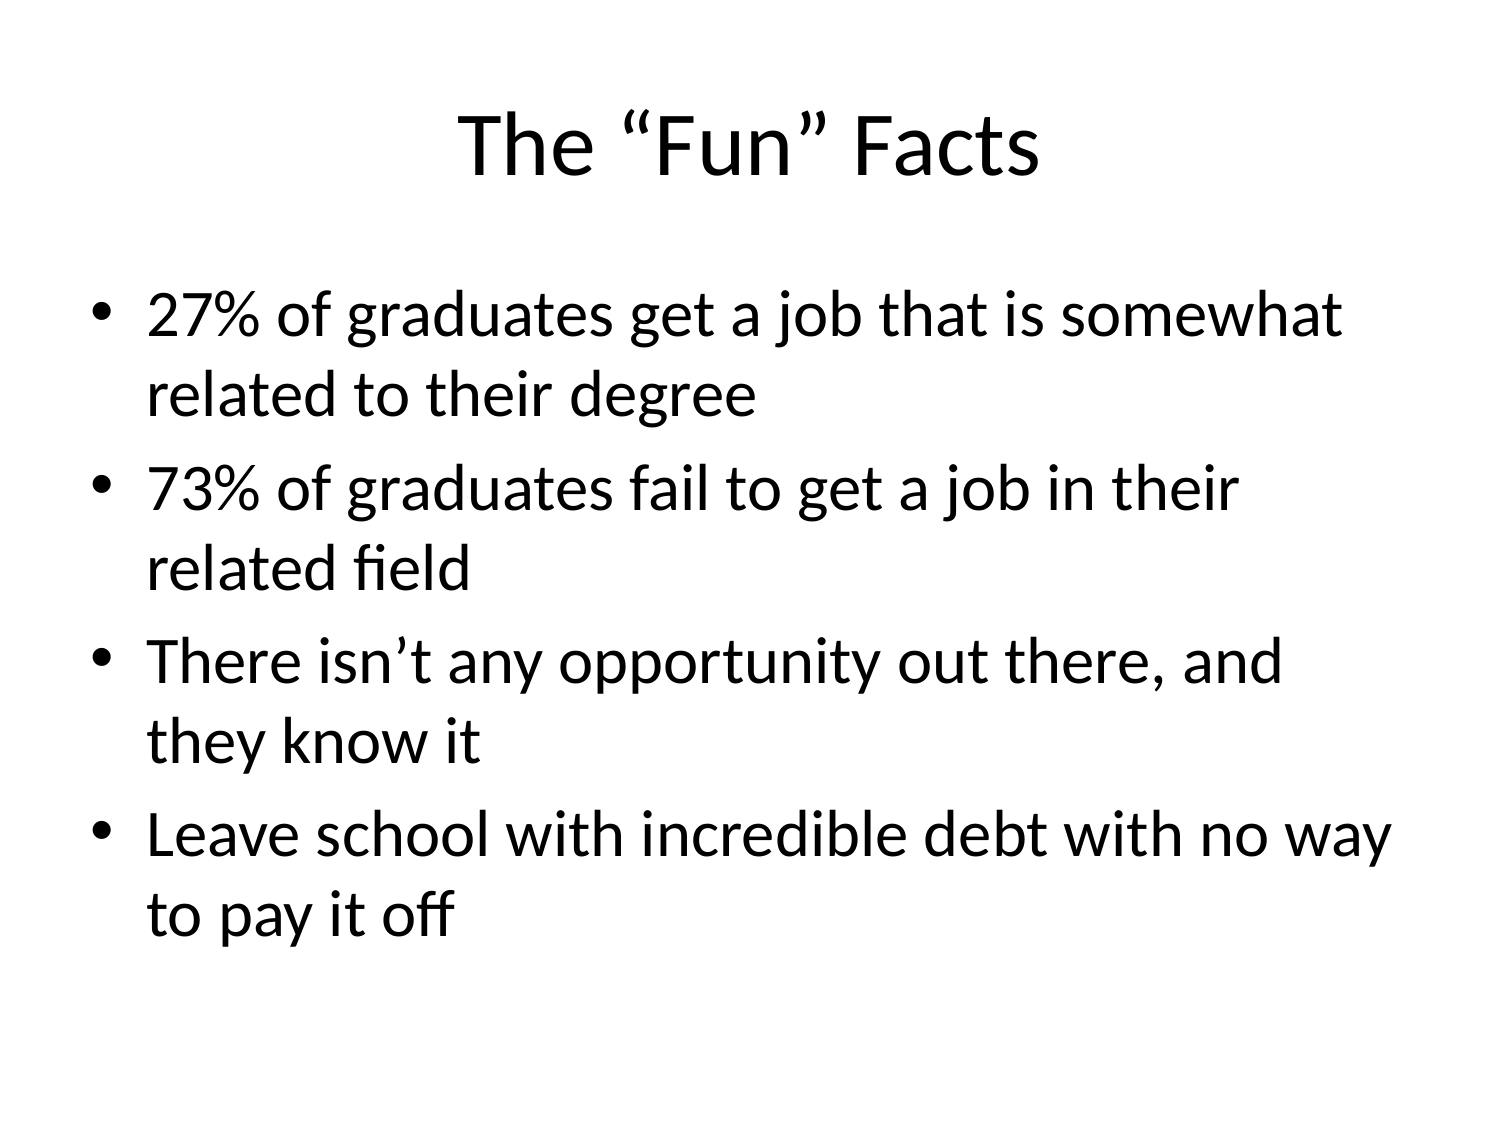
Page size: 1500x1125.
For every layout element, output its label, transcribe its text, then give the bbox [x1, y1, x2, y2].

list 27% of graduates get a job that is somewhat related to their degree 73% of graduates fail to get a job in their related field There isn’t any opportunity out there, and they know it Leave school with incredible debt with no way to pay it off [75, 262, 1425, 1005]
title The “Fun” Facts [75, 45, 1425, 233]
